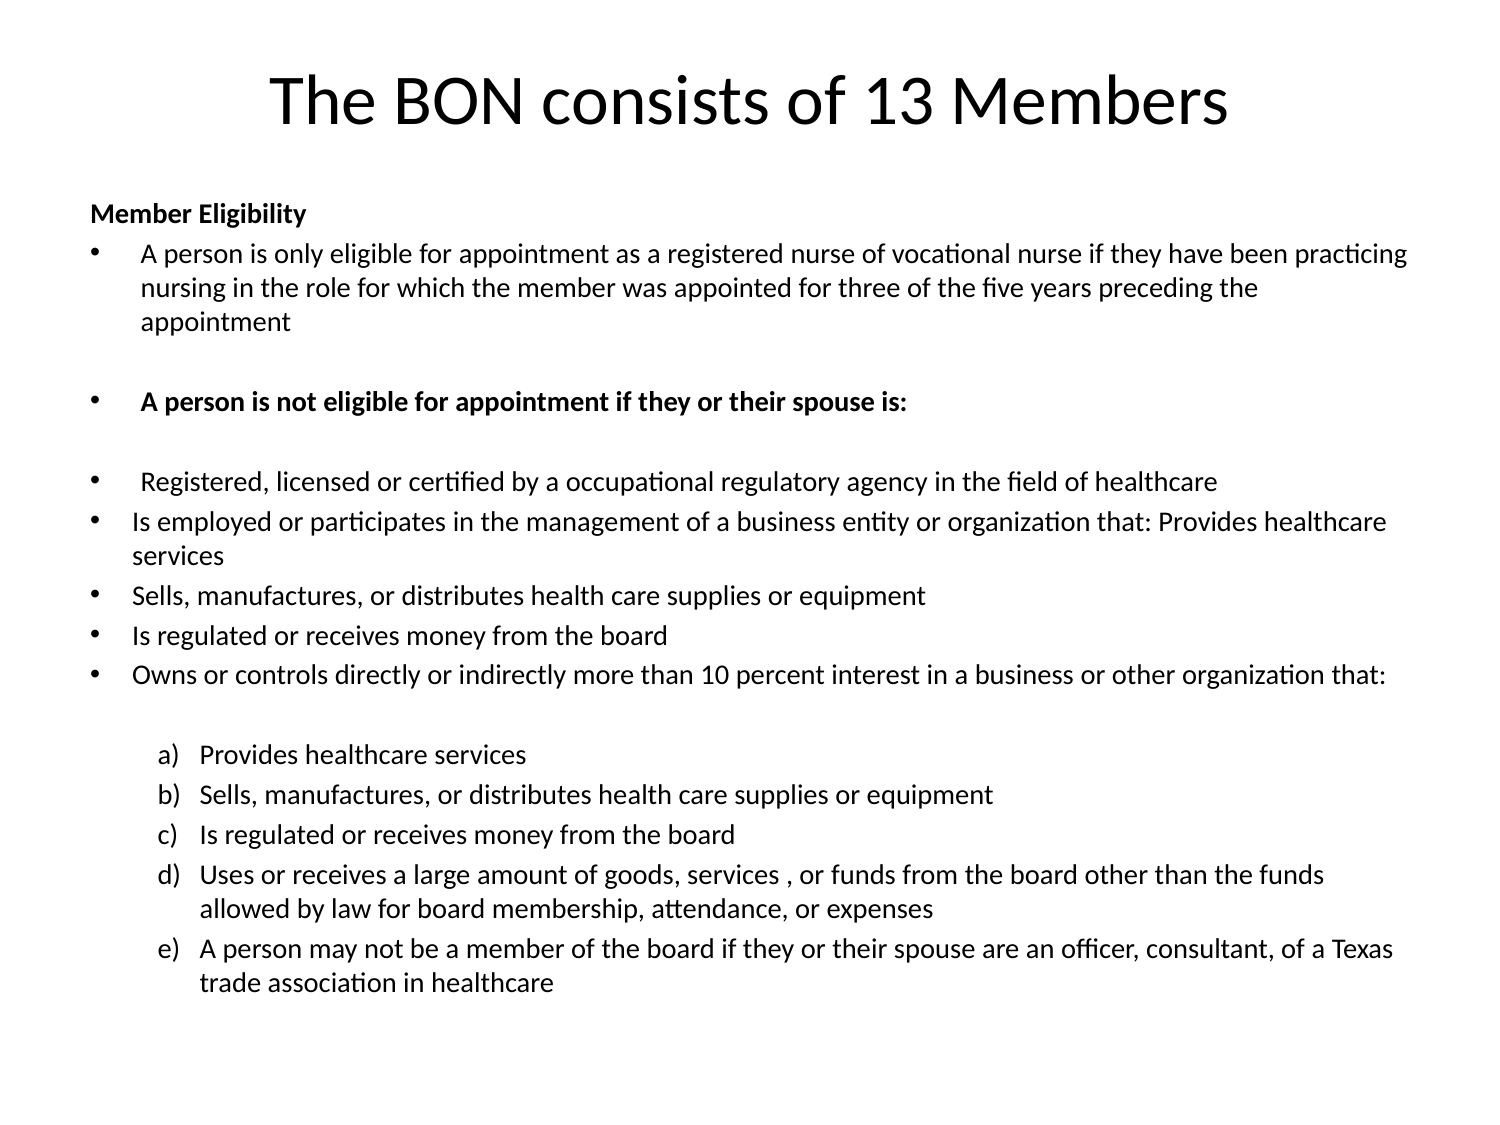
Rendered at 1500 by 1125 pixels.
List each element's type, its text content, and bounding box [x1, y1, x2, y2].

list Member Eligibility A person is only eligible for appointment as a registered nurse of vocational nurse if they have been practicing nursing in the role for which the member was appointed for three of the five years preceding the appointment A person is not eligible for appointment if they or their spouse is: Registered, licensed or certified by a occupational regulatory agency in the field of healthcare Is employed or participates in the management of a business entity or organization that: Provides healthcare services Sells, manufactures, or distributes health care supplies or equipment Is regulated or receives money from the board Owns or controls directly or indirectly more than 10 percent interest in a business or other organization that: Provides healthcare services Sells, manufactures, or distributes health care supplies or equipment Is regulated or receives money from the board Uses or receives a large amount of goods, services , or funds from the board other than the funds allowed by law for board membership, attendance, or expenses A person may not be a member of the board if they or their spouse are an officer, consultant, of a Texas trade association in healthcare [75, 187, 1425, 1050]
title The BON consists of 13 Members [75, 45, 1425, 187]
